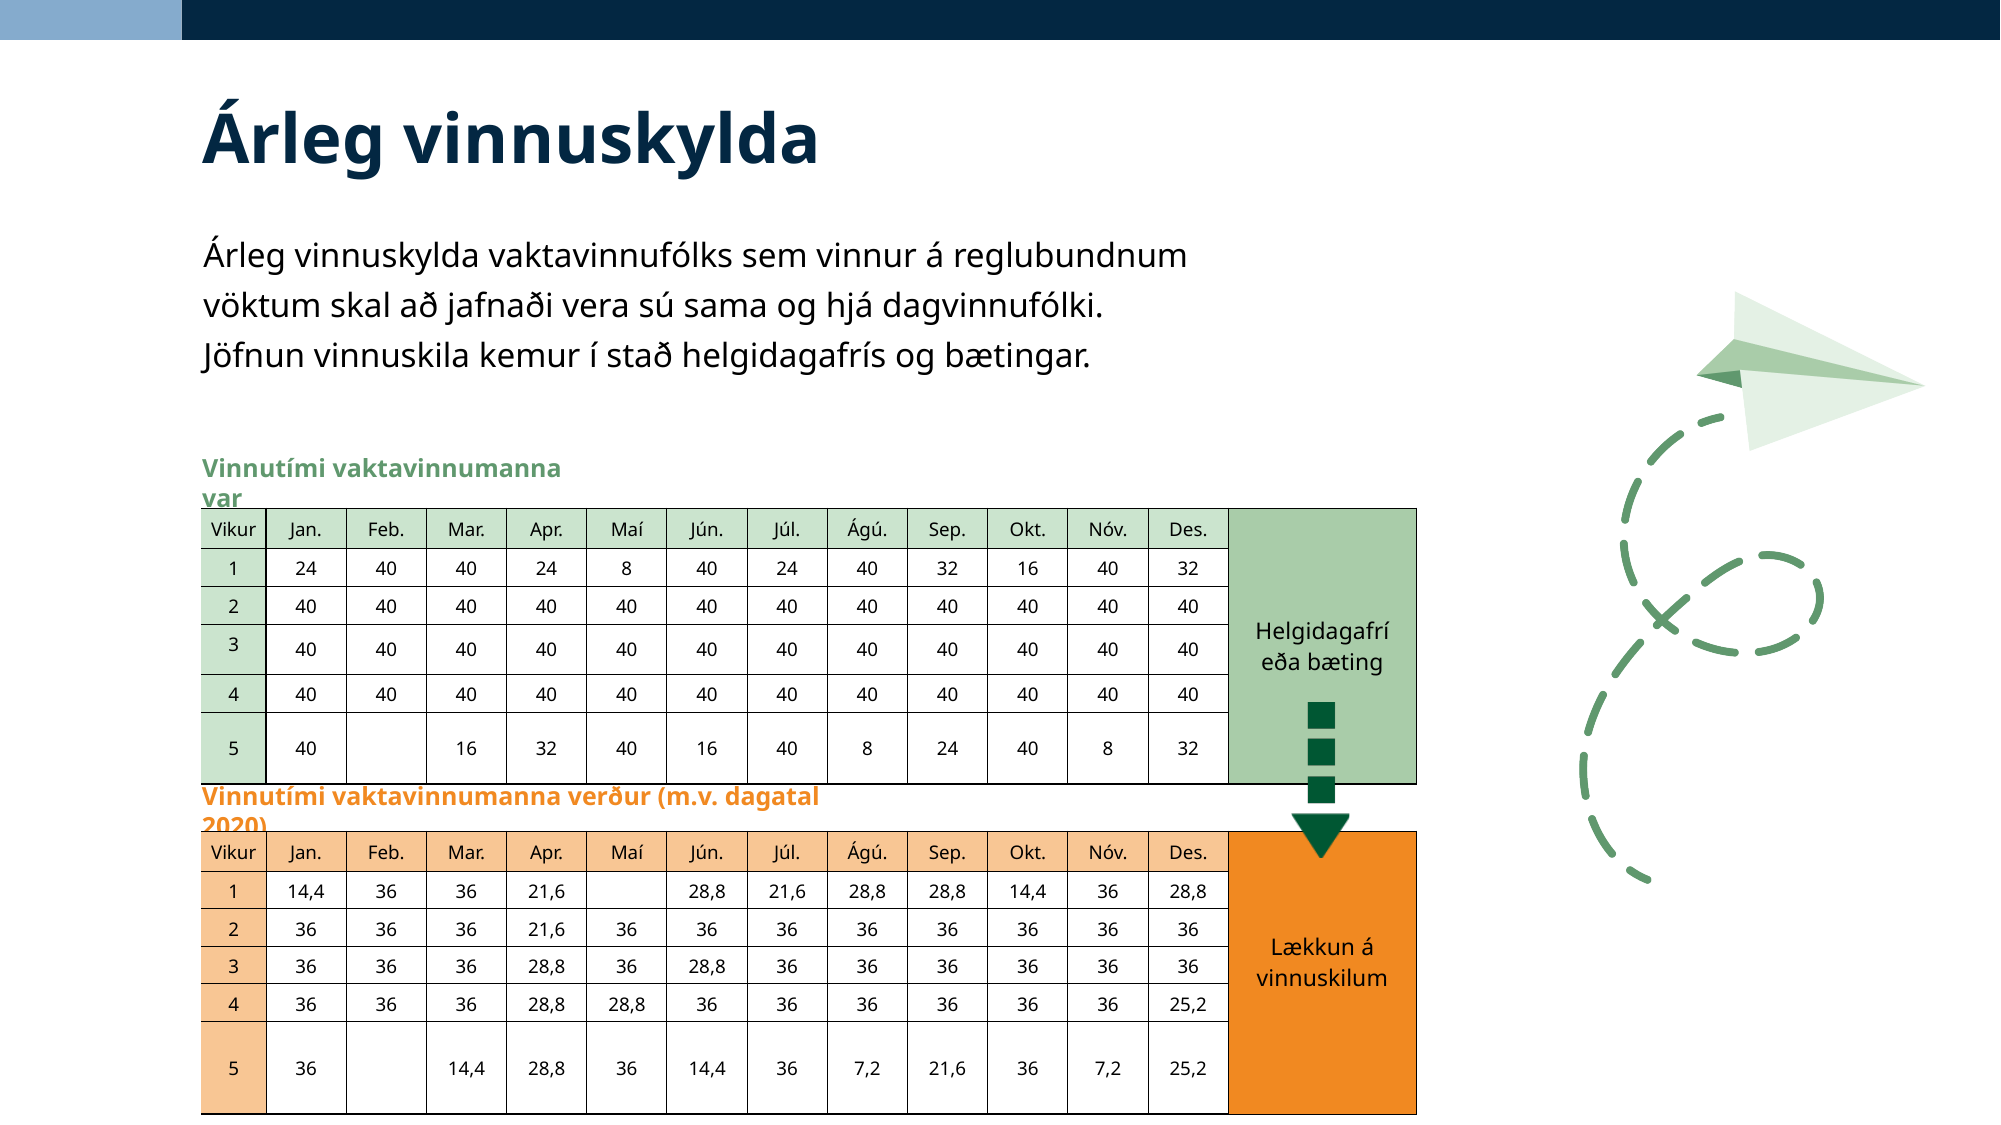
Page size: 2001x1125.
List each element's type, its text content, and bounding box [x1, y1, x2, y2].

table_cell 40 [507, 675, 586, 712]
table_cell 40 [1068, 675, 1148, 712]
table_cell 3 [201, 947, 266, 983]
table_header Vikur [201, 509, 265, 548]
table_cell 36 [908, 947, 987, 983]
table_header Des. [1149, 509, 1228, 548]
table_cell 36 [828, 947, 907, 983]
table_cell 36 [748, 947, 827, 983]
list Árleg vinnuskylda [187, 96, 1487, 227]
table_cell 36 [908, 984, 987, 1021]
table_header Des. [1149, 832, 1228, 871]
table_cell 36 [1068, 909, 1148, 946]
table_cell 16 [988, 549, 1067, 586]
table_cell 28,8 [587, 984, 666, 1021]
table_cell 36 [908, 909, 987, 946]
table_cell 40 [988, 675, 1067, 712]
table_cell 14,4 [988, 872, 1067, 908]
table_cell 36 [267, 1022, 346, 1113]
table_cell [347, 713, 426, 783]
table_cell 40 [748, 625, 827, 674]
table_cell 5 [201, 713, 265, 783]
list Árleg vinnuskylda vaktavinnufólks sem vinnur á reglubundnum vöktum skal að jafnaði vera sú sama og hjá dagvinnufólki. Jöfnun vinnuskila kemur í stað helgidagafrís og bætingar. [188, 216, 1261, 418]
picture [1291, 702, 1350, 858]
table_cell 24 [748, 549, 827, 586]
table_cell 40 [1068, 587, 1148, 624]
table_cell 24 [908, 713, 987, 783]
table_cell 40 [587, 625, 666, 674]
table_cell 40 [988, 625, 1067, 674]
table_cell 36 [267, 909, 346, 946]
table_cell 36 [347, 984, 426, 1021]
table_header Helgidagafrí eða bæting [1229, 509, 1416, 783]
table_cell 21,6 [507, 872, 586, 908]
text_box Vinnutími vaktavinnumanna verður (m.v. dagatal 2020) [187, 773, 874, 848]
table_cell 36 [267, 947, 346, 983]
table_cell 4 [201, 675, 265, 712]
table_cell 36 [988, 984, 1067, 1021]
picture [1487, 0, 2000, 1125]
table_cell 40 [667, 587, 747, 624]
table_cell 40 [427, 587, 506, 624]
table_cell 28,8 [507, 984, 586, 1021]
table_cell 40 [828, 587, 907, 624]
table_cell 40 [347, 549, 426, 586]
table_header Júl. [748, 509, 827, 548]
table_header Mar. [427, 509, 506, 548]
table_cell 36 [1149, 909, 1228, 946]
table_header Ágú. [828, 832, 907, 871]
table_cell 2 [201, 587, 265, 624]
table_cell 40 [587, 675, 666, 712]
table_header Nóv. [1068, 832, 1148, 871]
table_cell 25,2 [1149, 1022, 1228, 1113]
table_cell 21,6 [908, 1022, 987, 1113]
table_cell 40 [267, 587, 346, 624]
table_cell 40 [427, 625, 506, 674]
table_header Okt. [988, 509, 1067, 548]
table_cell 8 [828, 713, 907, 783]
table_cell 28,8 [507, 947, 586, 983]
table_header Maí [587, 832, 666, 871]
table_cell 32 [908, 549, 987, 586]
table_cell 36 [988, 1022, 1067, 1113]
table_cell 28,8 [667, 947, 747, 983]
text_box Vinnutími vaktavinnumanna var [187, 445, 607, 521]
table_header Sep. [908, 509, 987, 548]
table_header Jan. [267, 509, 346, 548]
table_cell 40 [667, 625, 747, 674]
table_cell 40 [988, 587, 1067, 624]
table_cell 28,8 [828, 872, 907, 908]
table_cell 5 [201, 1022, 266, 1113]
table_cell 40 [748, 675, 827, 712]
table_cell 32 [507, 713, 586, 783]
table_cell 36 [587, 909, 666, 946]
table_cell 40 [507, 587, 586, 624]
table_cell 36 [427, 872, 506, 908]
table_cell 40 [1068, 549, 1148, 586]
table_cell 36 [667, 984, 747, 1021]
table_cell 36 [748, 984, 827, 1021]
table_cell 40 [667, 675, 747, 712]
table_cell 36 [347, 947, 426, 983]
table_cell 14,4 [267, 872, 346, 908]
table_header Apr. [507, 832, 586, 871]
table_cell 14,4 [667, 1022, 747, 1113]
table_cell 40 [748, 713, 827, 783]
table_cell 24 [267, 549, 346, 586]
table_cell 8 [587, 549, 666, 586]
table_cell 36 [1068, 984, 1148, 1021]
table_cell 40 [908, 587, 987, 624]
table_cell 36 [347, 872, 426, 908]
table_cell 40 [347, 625, 426, 674]
table_cell 36 [1068, 947, 1148, 983]
table_header Lækkun á vinnuskilum [1229, 832, 1416, 1114]
table_cell 40 [667, 549, 747, 586]
table_cell 40 [507, 625, 586, 674]
table_header Maí [587, 509, 666, 548]
table_cell 28,8 [667, 872, 747, 908]
table_cell 36 [988, 909, 1067, 946]
table_cell 40 [908, 625, 987, 674]
table_cell 32 [1149, 549, 1228, 586]
table_cell 36 [1068, 872, 1148, 908]
table_cell 40 [828, 675, 907, 712]
table_header Okt. [988, 832, 1067, 871]
table_cell 40 [427, 675, 506, 712]
table_cell 36 [828, 984, 907, 1021]
table_cell 40 [347, 675, 426, 712]
table_cell 40 [347, 587, 426, 624]
table_header Júl. [748, 832, 827, 871]
table_cell 36 [1149, 947, 1228, 983]
table_cell 36 [748, 1022, 827, 1113]
table_cell 21,6 [748, 872, 827, 908]
table_cell 40 [587, 713, 666, 783]
table_cell 25,2 [1149, 984, 1228, 1021]
table_cell 8 [1068, 713, 1148, 783]
table_cell 24 [507, 549, 586, 586]
table_cell 40 [988, 713, 1067, 783]
table_cell 32 [1149, 713, 1228, 783]
table_cell 36 [427, 947, 506, 983]
table_cell 40 [267, 625, 346, 674]
table_header Vikur [201, 832, 266, 871]
table_cell 4 [201, 984, 266, 1021]
table_header Apr. [507, 509, 586, 548]
table_cell 36 [748, 909, 827, 946]
table_cell [587, 872, 666, 908]
table_cell 40 [587, 587, 666, 624]
table_cell 40 [908, 675, 987, 712]
table_header Feb. [347, 832, 426, 871]
table_cell 40 [1068, 625, 1148, 674]
table_header Jan. [267, 832, 346, 871]
table_cell 28,8 [507, 1022, 586, 1113]
table_cell 40 [748, 587, 827, 624]
table_cell 40 [267, 675, 346, 712]
table_cell 36 [347, 909, 426, 946]
table_cell 21,6 [507, 909, 586, 946]
table_cell 1 [201, 549, 265, 586]
table_cell 40 [267, 713, 346, 783]
table_header Nóv. [1068, 509, 1148, 548]
table_cell 7,2 [828, 1022, 907, 1113]
table_cell 36 [427, 984, 506, 1021]
table_cell 36 [587, 947, 666, 983]
table_cell 36 [267, 984, 346, 1021]
table_cell 36 [667, 909, 747, 946]
table_cell 36 [427, 909, 506, 946]
table_cell 36 [587, 1022, 666, 1113]
table_cell 40 [1149, 587, 1228, 624]
table_cell 36 [828, 909, 907, 946]
table_cell 16 [667, 713, 747, 783]
table_header Sep. [908, 832, 987, 871]
table_cell 7,2 [1068, 1022, 1148, 1113]
table_cell 14,4 [427, 1022, 506, 1113]
table_cell 2 [201, 909, 266, 946]
table_cell 28,8 [1149, 872, 1228, 908]
table_cell 16 [427, 713, 506, 783]
table_header Jún. [667, 832, 747, 871]
table_cell 40 [828, 625, 907, 674]
table_cell [347, 1022, 426, 1113]
table_cell 36 [988, 947, 1067, 983]
table_cell 1 [201, 872, 266, 908]
table_cell 40 [828, 549, 907, 586]
table_cell 3 [201, 625, 265, 674]
table_header Jún. [667, 509, 747, 548]
table_header Feb. [347, 509, 426, 548]
table_cell 28,8 [908, 872, 987, 908]
table_cell 40 [1149, 625, 1228, 674]
table_header Ágú. [828, 509, 907, 548]
table_header Mar. [427, 832, 506, 871]
table_cell 40 [427, 549, 506, 586]
table_cell 40 [1149, 675, 1228, 712]
